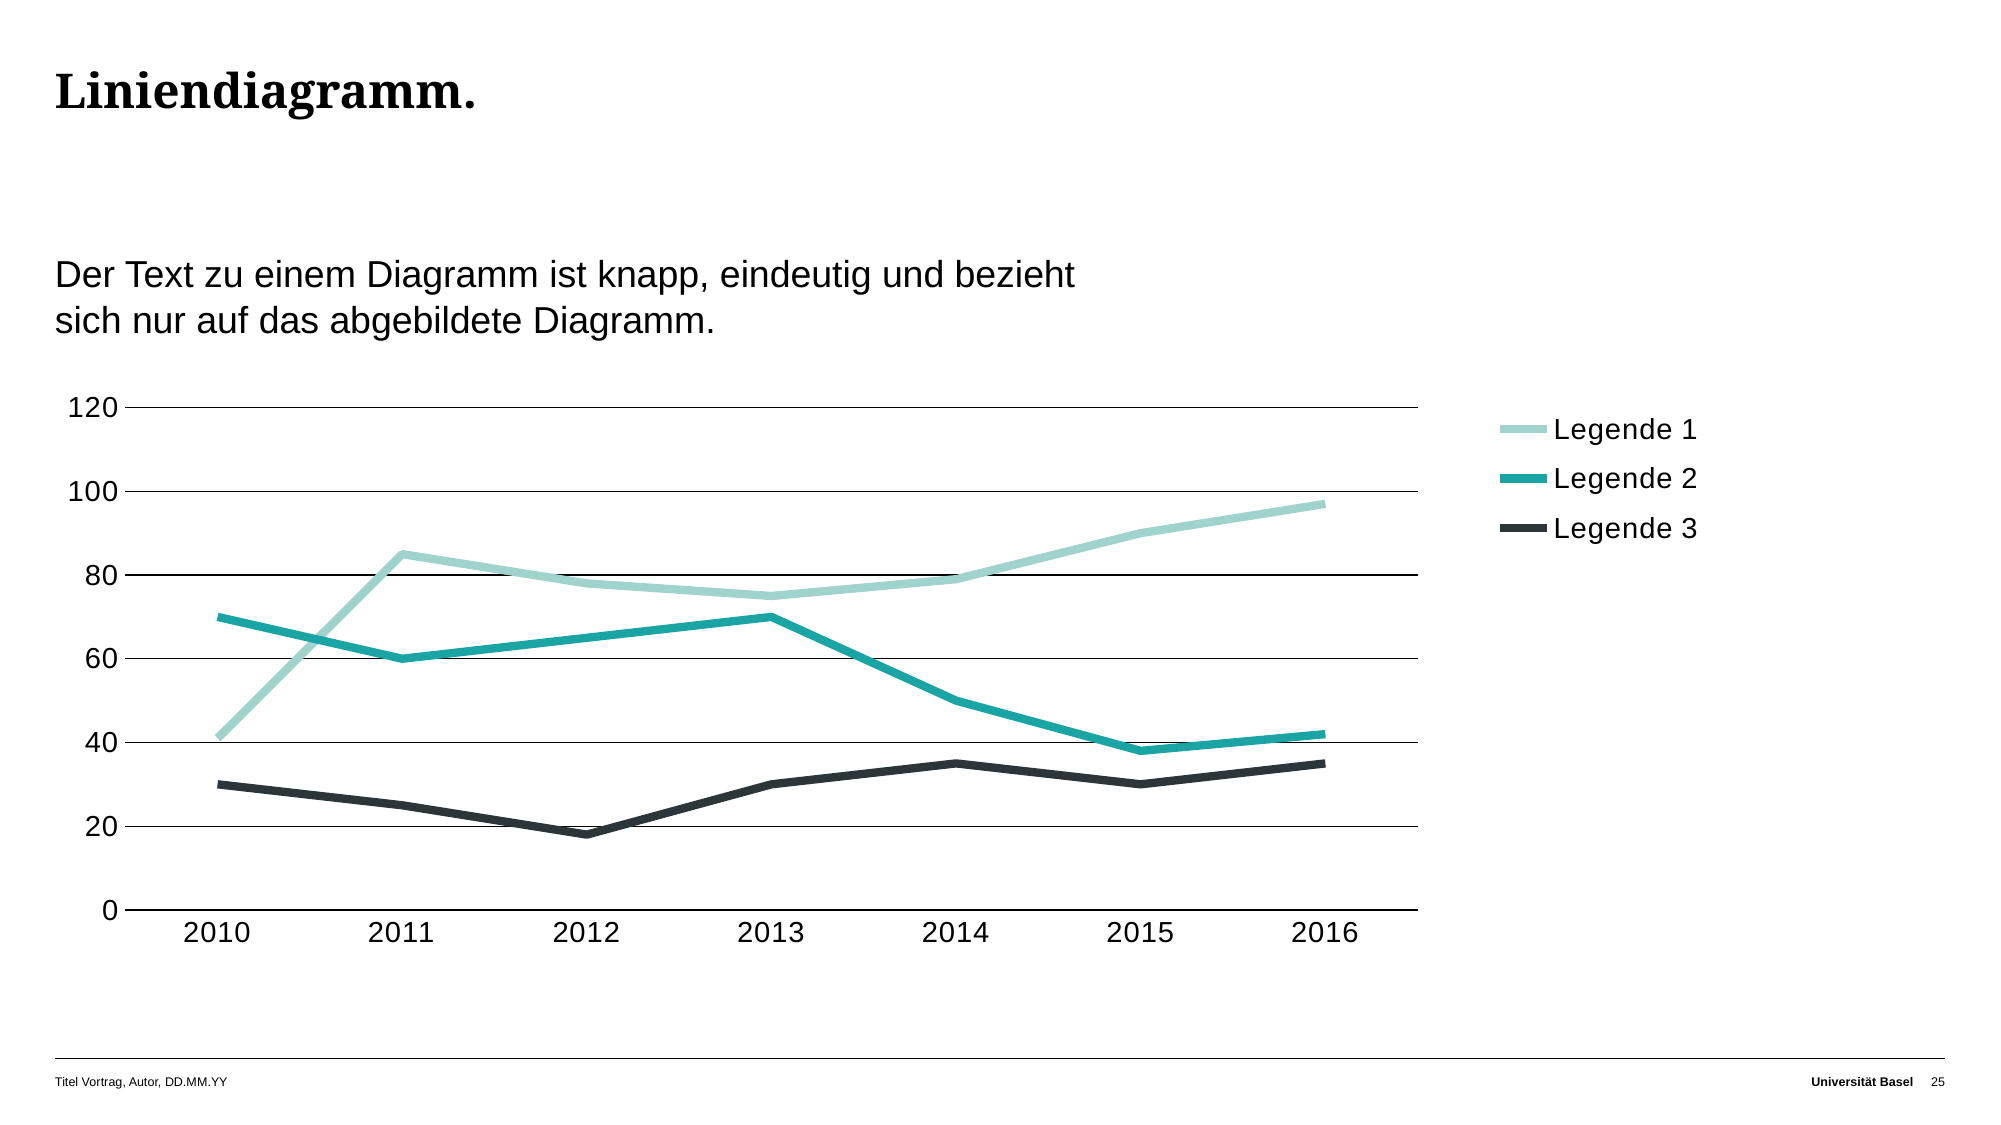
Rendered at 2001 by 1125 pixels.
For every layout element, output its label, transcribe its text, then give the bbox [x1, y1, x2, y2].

slide_number 25 [1913, 1070, 1945, 1100]
slide_number Titel Vortrag, Autor, DD.MM.YY [54, 1070, 528, 1100]
footer Universität Basel [1496, 1070, 1913, 1100]
title Liniendiagramm. [55, 66, 1945, 191]
chart [19, 390, 1888, 965]
text_box Der Text zu einem Diagramm ist knapp, eindeutig und bezieht sich nur auf das abgebildete Diagramm. [54, 249, 1083, 347]
